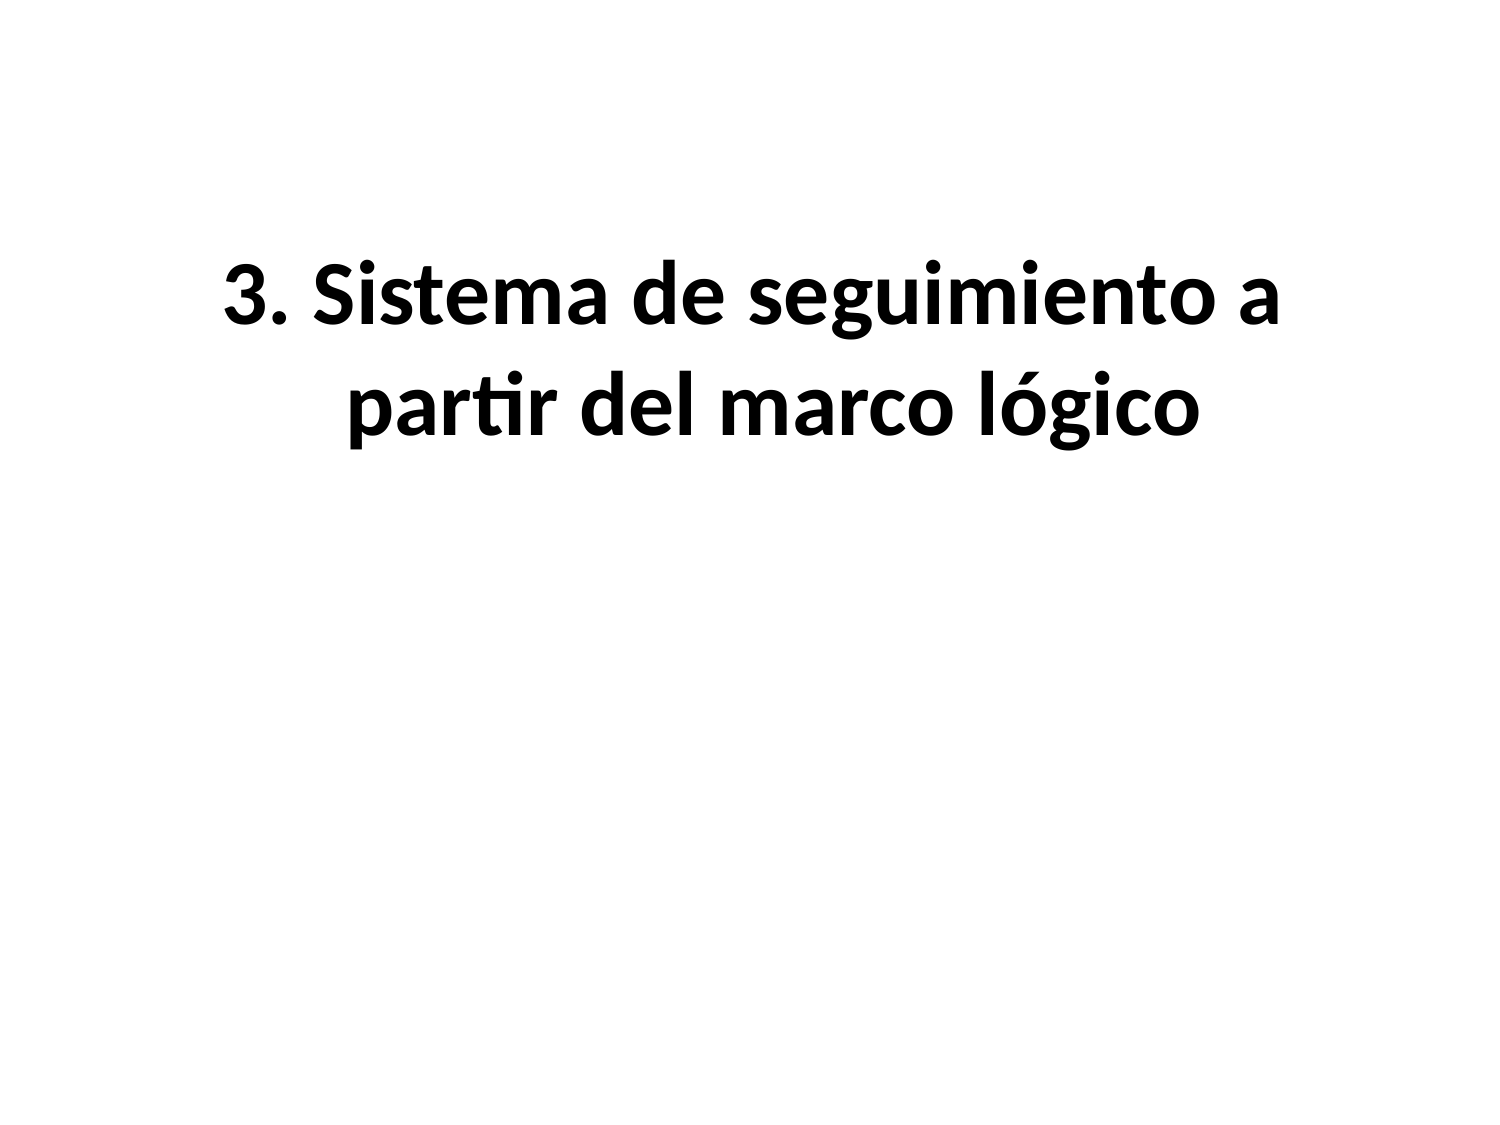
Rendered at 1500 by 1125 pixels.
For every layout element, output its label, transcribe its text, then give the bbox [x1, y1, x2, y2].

title 3. Sistema de seguimiento a partir del marco lógico [112, 304, 1388, 493]
